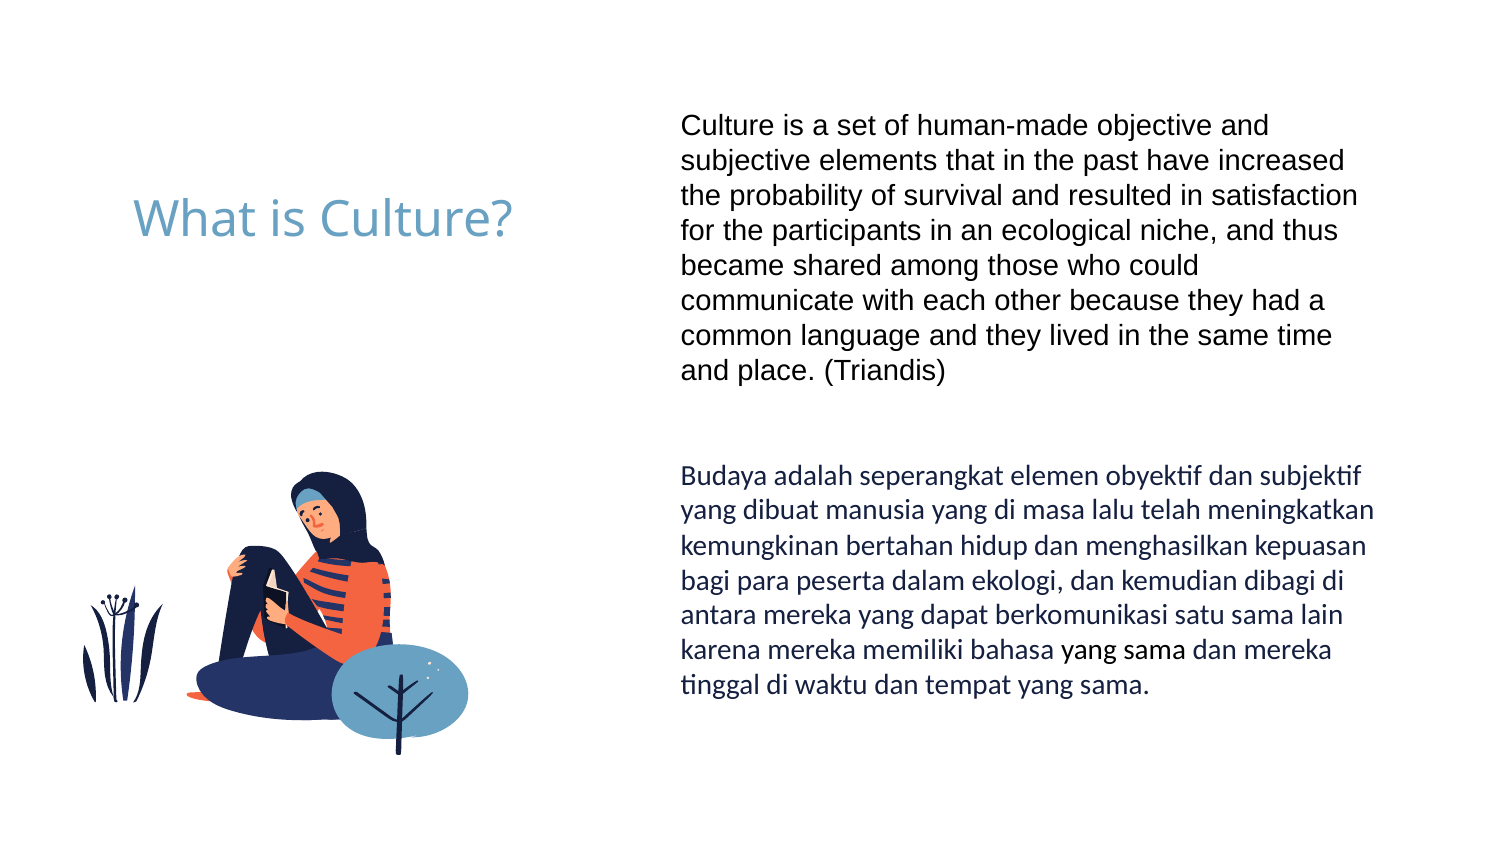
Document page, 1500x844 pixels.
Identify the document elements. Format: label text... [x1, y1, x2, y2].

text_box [80, 585, 164, 703]
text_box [185, 471, 398, 721]
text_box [326, 643, 473, 756]
text_box Culture is a set of human-made objective and subjective elements that in the past have increased the probability of survival and resulted in satisfaction for the participants in an ecological niche, and thus became shared among those who could communicate with each other because they had a common language and they lived in the same time and place. (Triandis) Budaya adalah seperangkat elemen obyektif dan subjektif yang dibuat manusia yang di masa lalu telah meningkatkan kemungkinan bertahan hidup dan menghasilkan kepuasan bagi para peserta dalam ekologi, dan kemudian dibagi di antara mereka yang dapat berkomunikasi satu sama lain karena mereka memiliki bahasa yang sama dan mereka tinggal di waktu dan tempat yang sama. [665, 98, 1392, 743]
title What is Culture? [118, 171, 594, 368]
